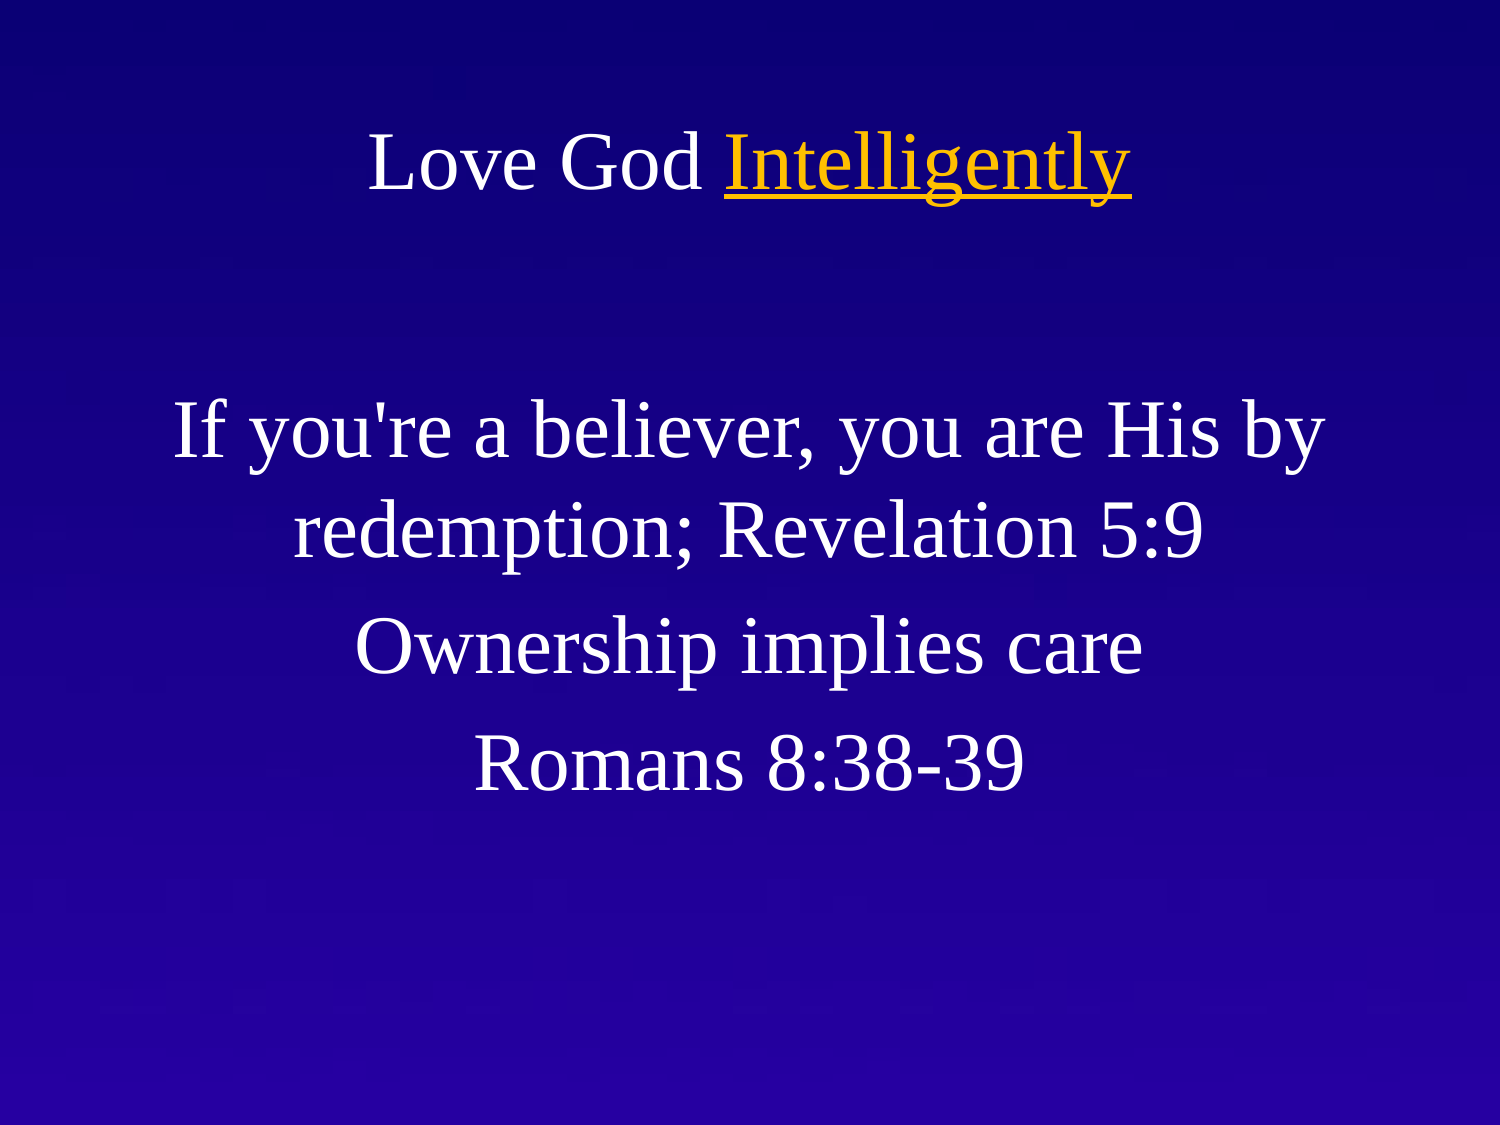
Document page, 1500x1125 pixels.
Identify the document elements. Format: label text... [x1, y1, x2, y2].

title Love God Intelligently [0, 0, 1500, 249]
subtitle If you're a believer, you are His by redemption; Revelation 5:9 Ownership implies care Romans 8:38-39 [0, 249, 1500, 1125]
